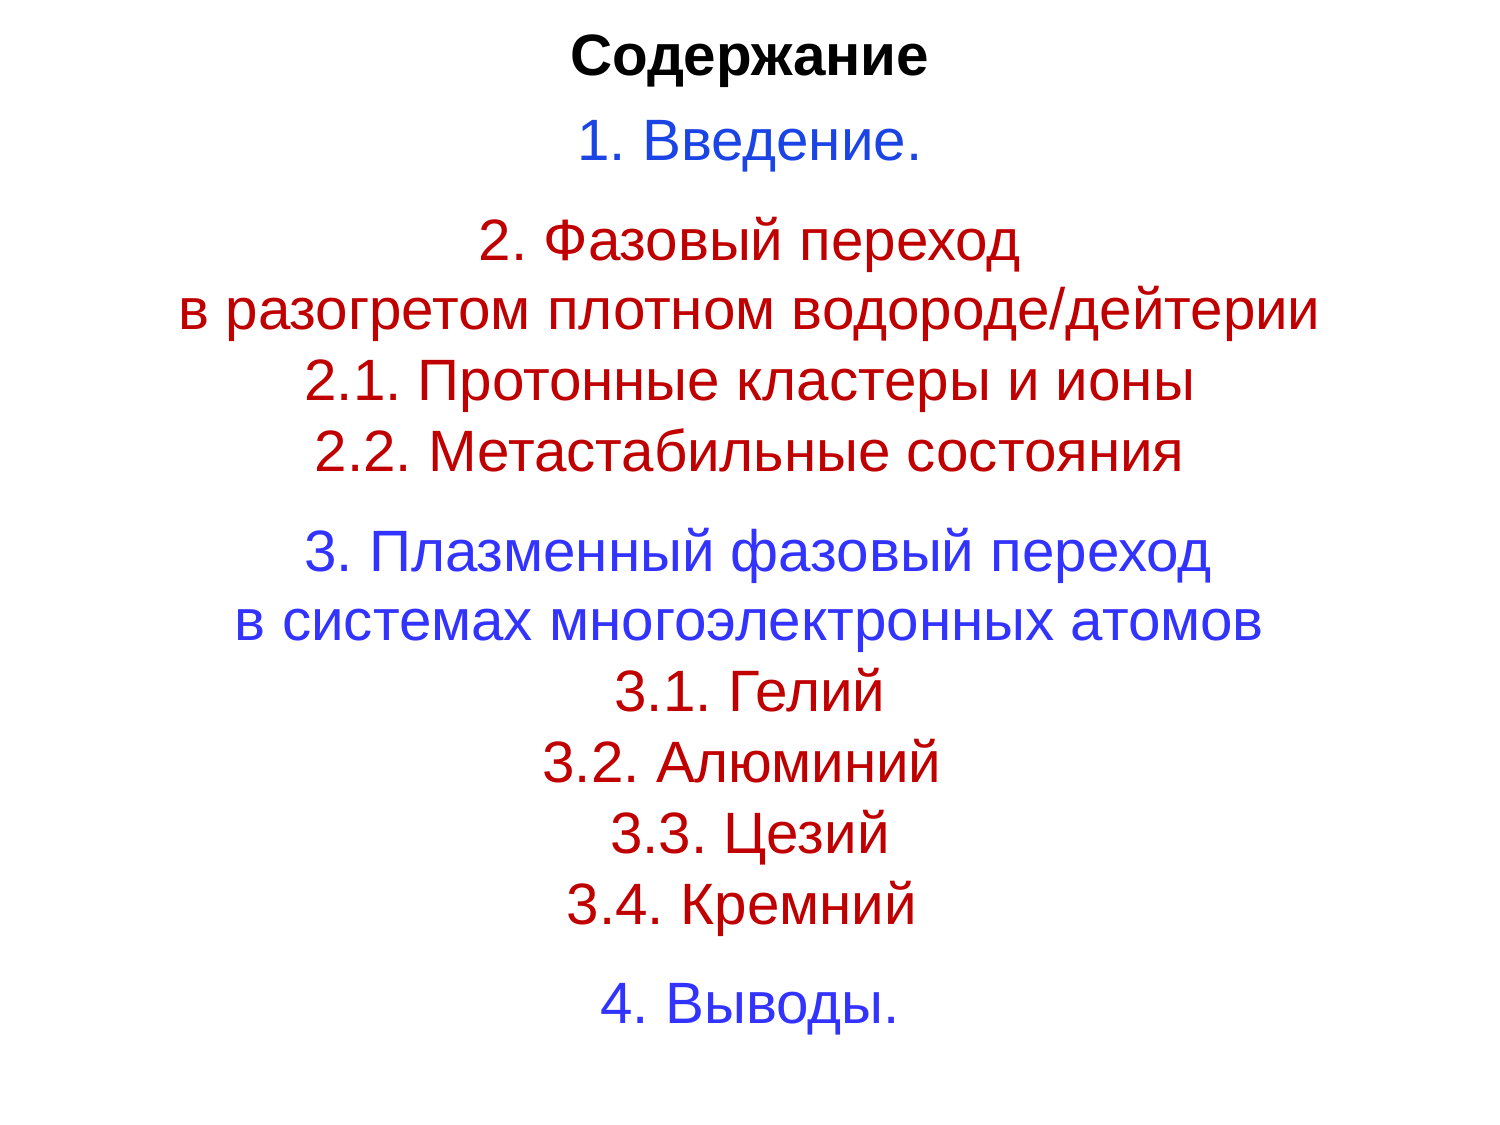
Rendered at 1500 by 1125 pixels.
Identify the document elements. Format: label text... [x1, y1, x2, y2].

text_box Содержание [0, 9, 1500, 95]
text_box 1. Введение. 2. Фазовый переход в разогретом плотном водороде/дейтерии 2.1. Протонные кластеры и ионы 2.2. Метастабильные состояния 3. Плазменный фазовый переход в системах многоэлектронных атомов 3.1. Гелий 3.2. Алюминий 3.3. Цезий 3.4. Кремний 4. Выводы. [0, 95, 1500, 1043]
